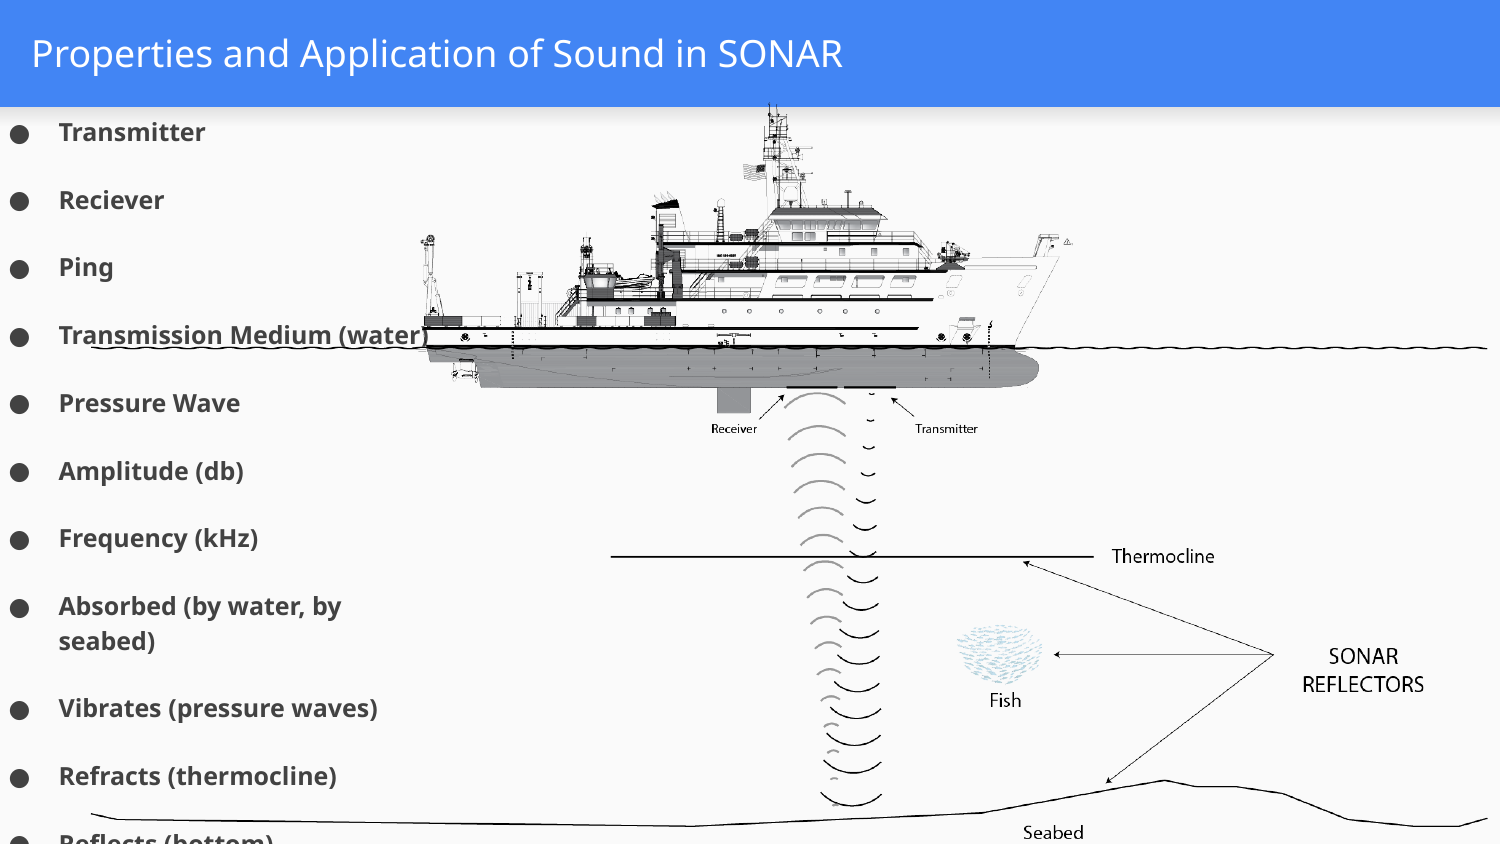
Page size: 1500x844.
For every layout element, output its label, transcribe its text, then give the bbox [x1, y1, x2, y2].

list Transmitter Reciever Ping Transmission Medium (water) Pressure Wave Amplitude (db) Frequency (kHz) Absorbed (by water, by seabed) Vibrates (pressure waves) Refracts (thermocline) Reflects (bottom) [0, 96, 461, 615]
title Properties and Application of Sound in SONAR [16, 2, 1464, 99]
picture [90, 101, 1488, 844]
